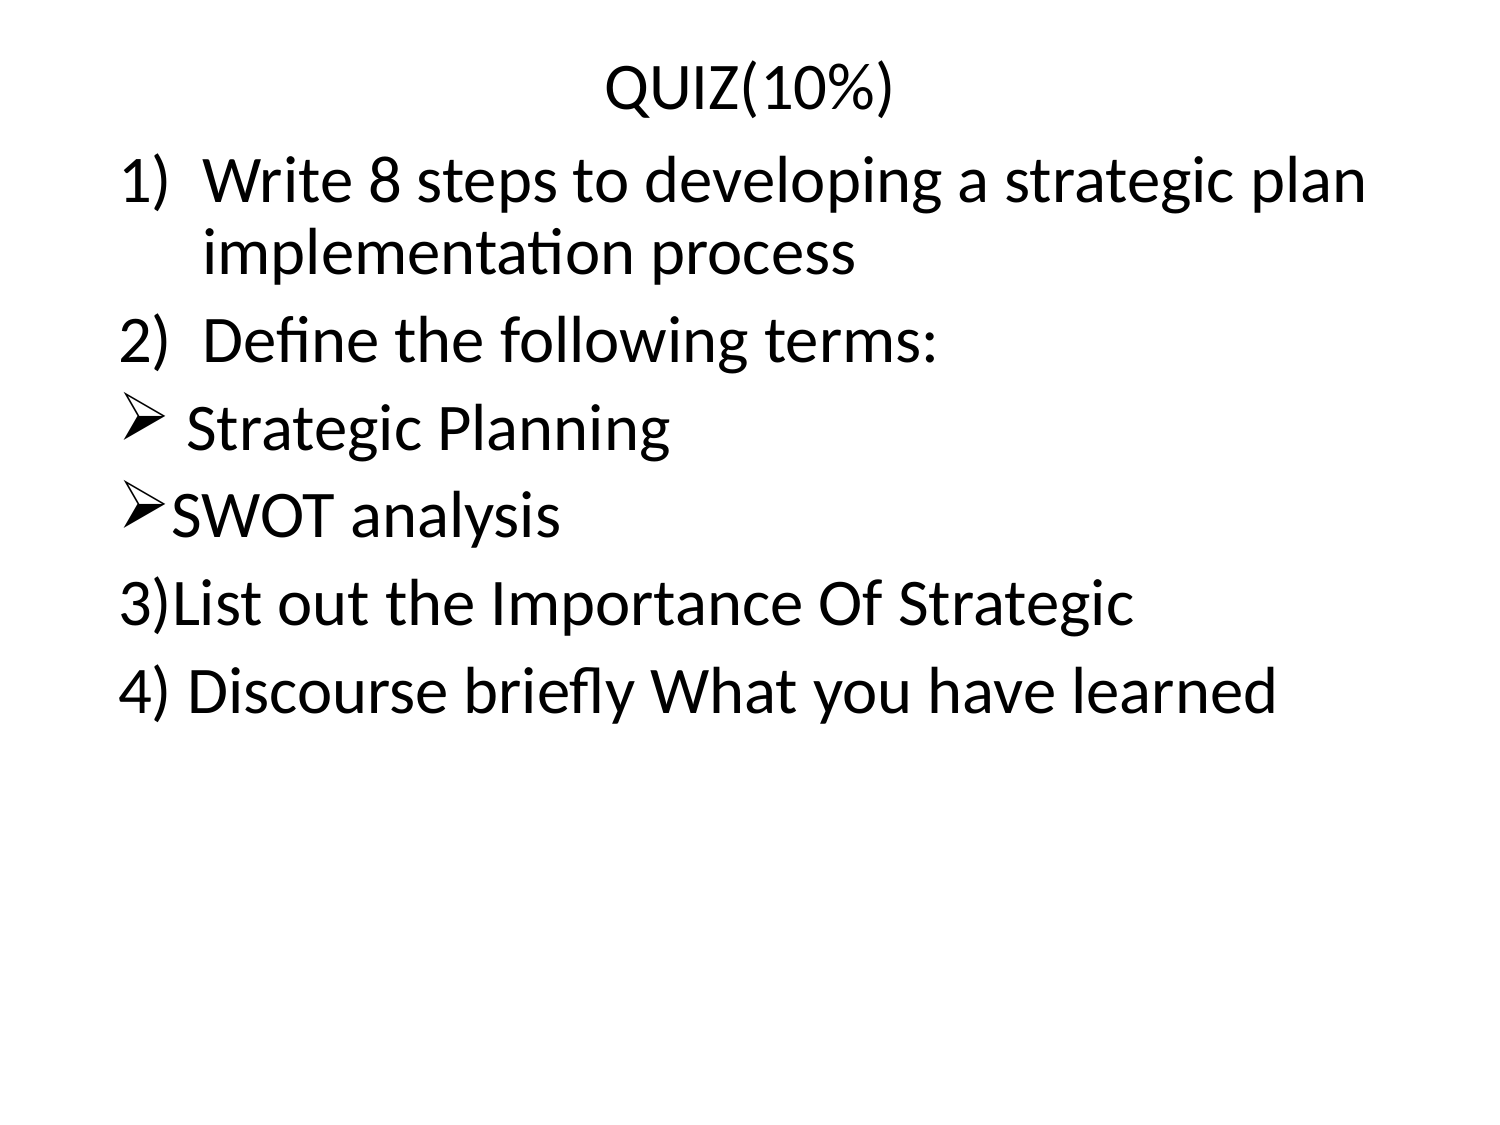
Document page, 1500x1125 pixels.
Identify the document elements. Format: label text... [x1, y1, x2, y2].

list Write 8 steps to developing a strategic plan implementation process Define the following terms: Strategic Planning SWOT analysis 3)List out the Importance Of Strategic 4) Discourse briefly What you have learned [103, 137, 1397, 1014]
title QUIZ(10%) [103, 24, 1397, 137]
